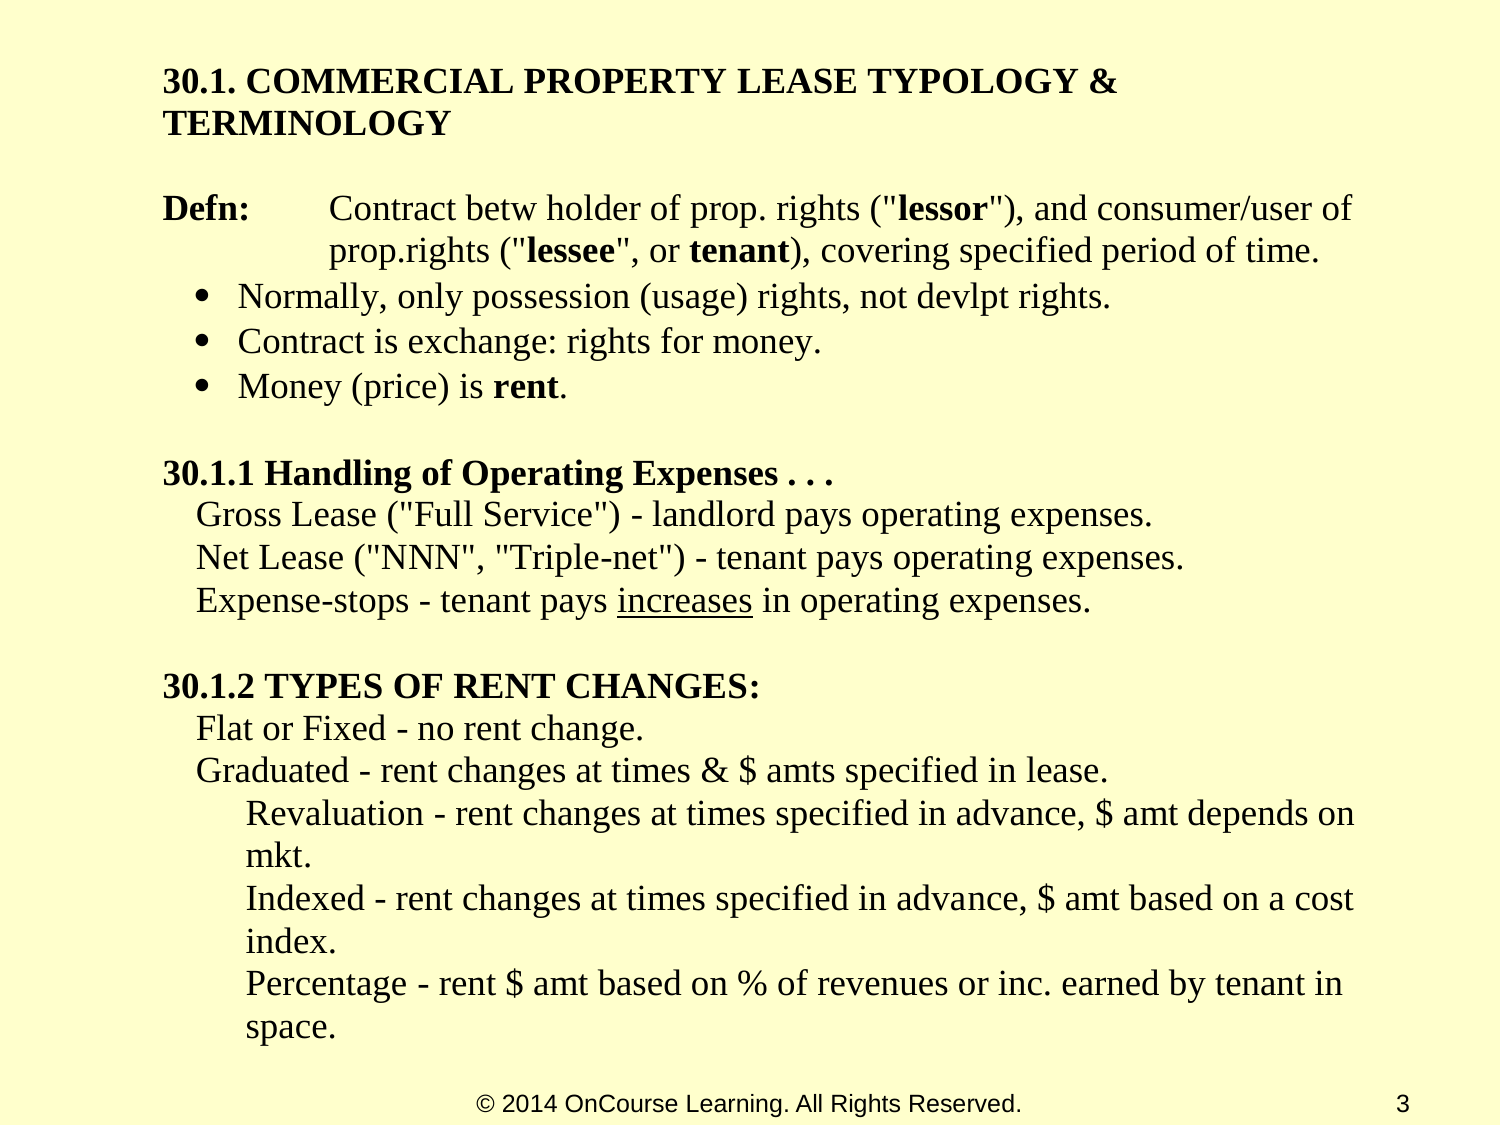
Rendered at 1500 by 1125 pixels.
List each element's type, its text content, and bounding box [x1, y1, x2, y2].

slide_number 3 [1074, 1050, 1425, 1125]
footer © 2014 OnCourse Learning. All Rights Reserved. [300, 1050, 1074, 1125]
picture [112, 58, 1363, 1047]
